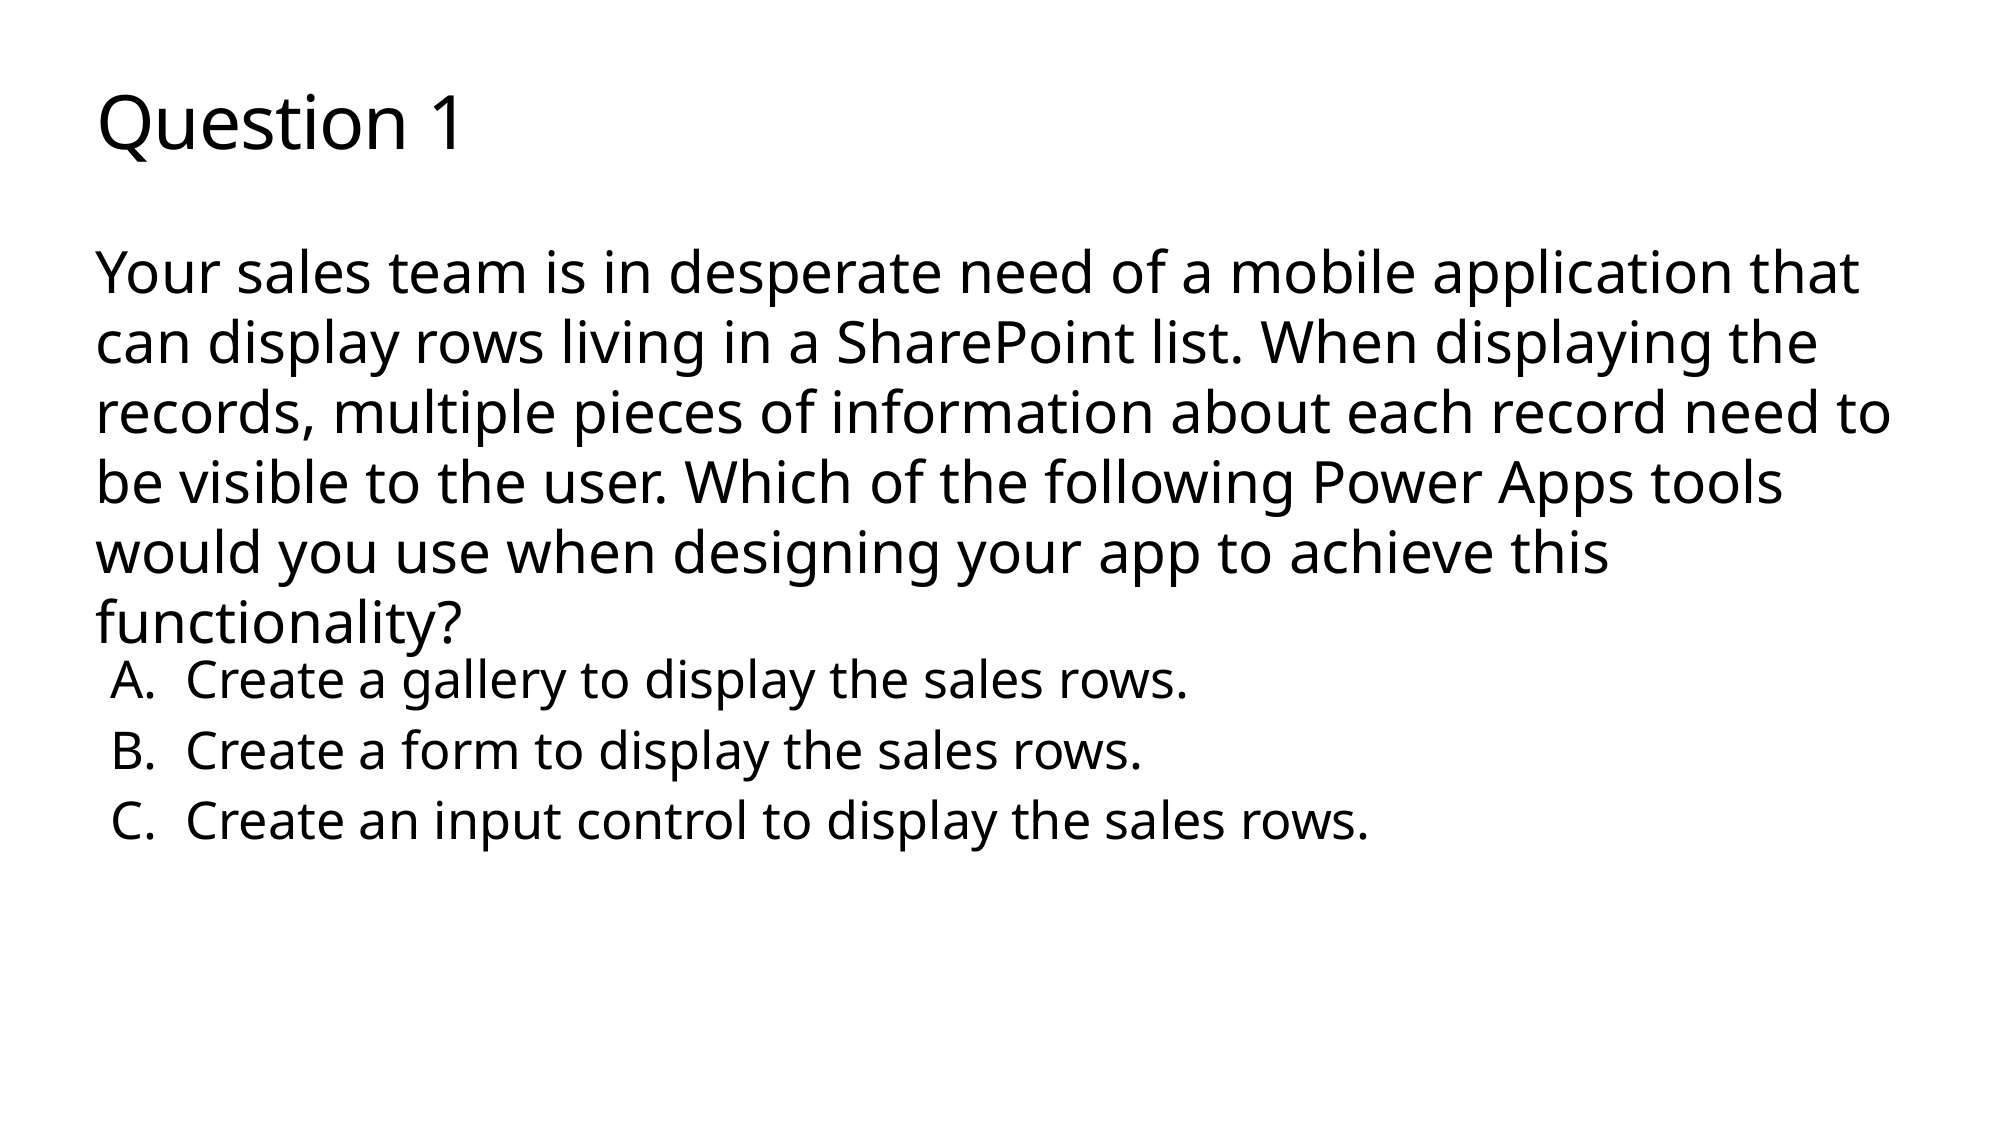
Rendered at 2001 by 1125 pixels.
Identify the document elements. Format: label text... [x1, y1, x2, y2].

list Your sales team is in desperate need of a mobile application that can display rows living in a SharePoint list. When displaying the records, multiple pieces of information about each record need to be visible to the user. Which of the following Power Apps tools would you use when designing your app to achieve this functionality? [95, 235, 1904, 586]
text_box Create a gallery to display the sales rows. Create a form to display the sales rows. Create an input control to display the sales rows. [95, 638, 1905, 1072]
title Question 1 [96, 75, 1904, 165]
